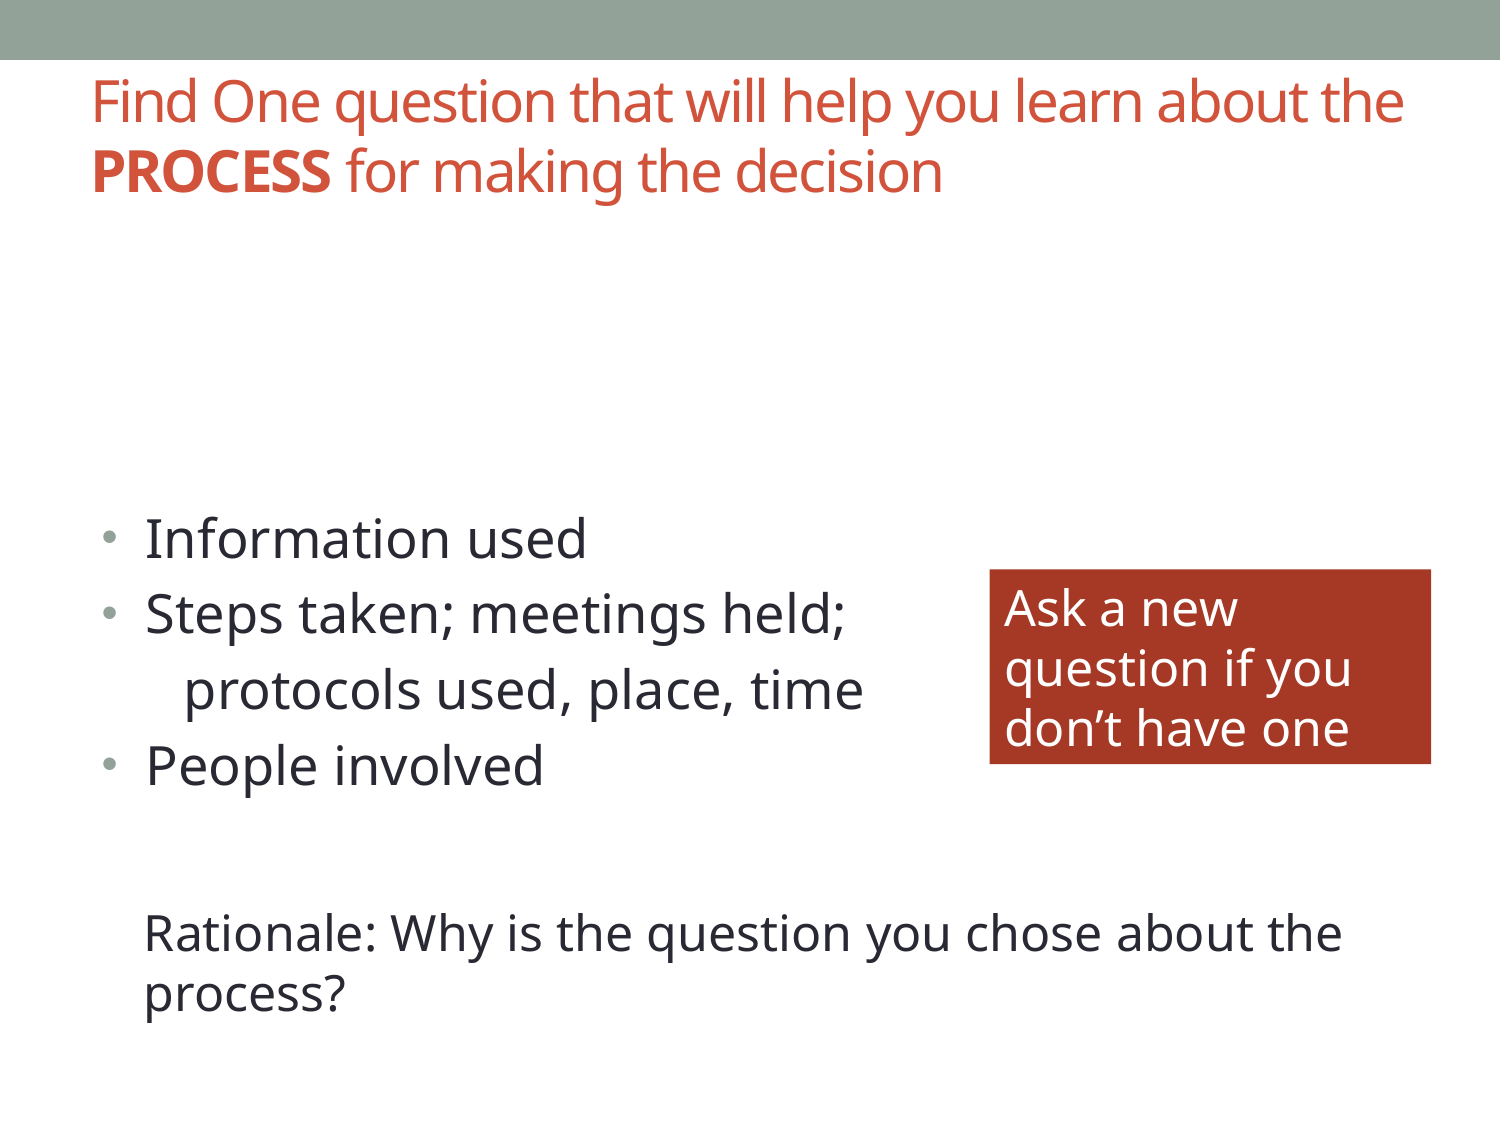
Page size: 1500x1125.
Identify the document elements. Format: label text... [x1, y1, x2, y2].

list Information used Steps taken; meetings held; protocols used, place, time People involved [41, 425, 1432, 1028]
title Find One question that will help you learn about the PROCESS for making the decision [75, 87, 1425, 250]
text_box Ask a new question if you don’t have one [989, 569, 1432, 765]
text_box Rationale: Why is the question you chose about the process? [129, 893, 1405, 1029]
